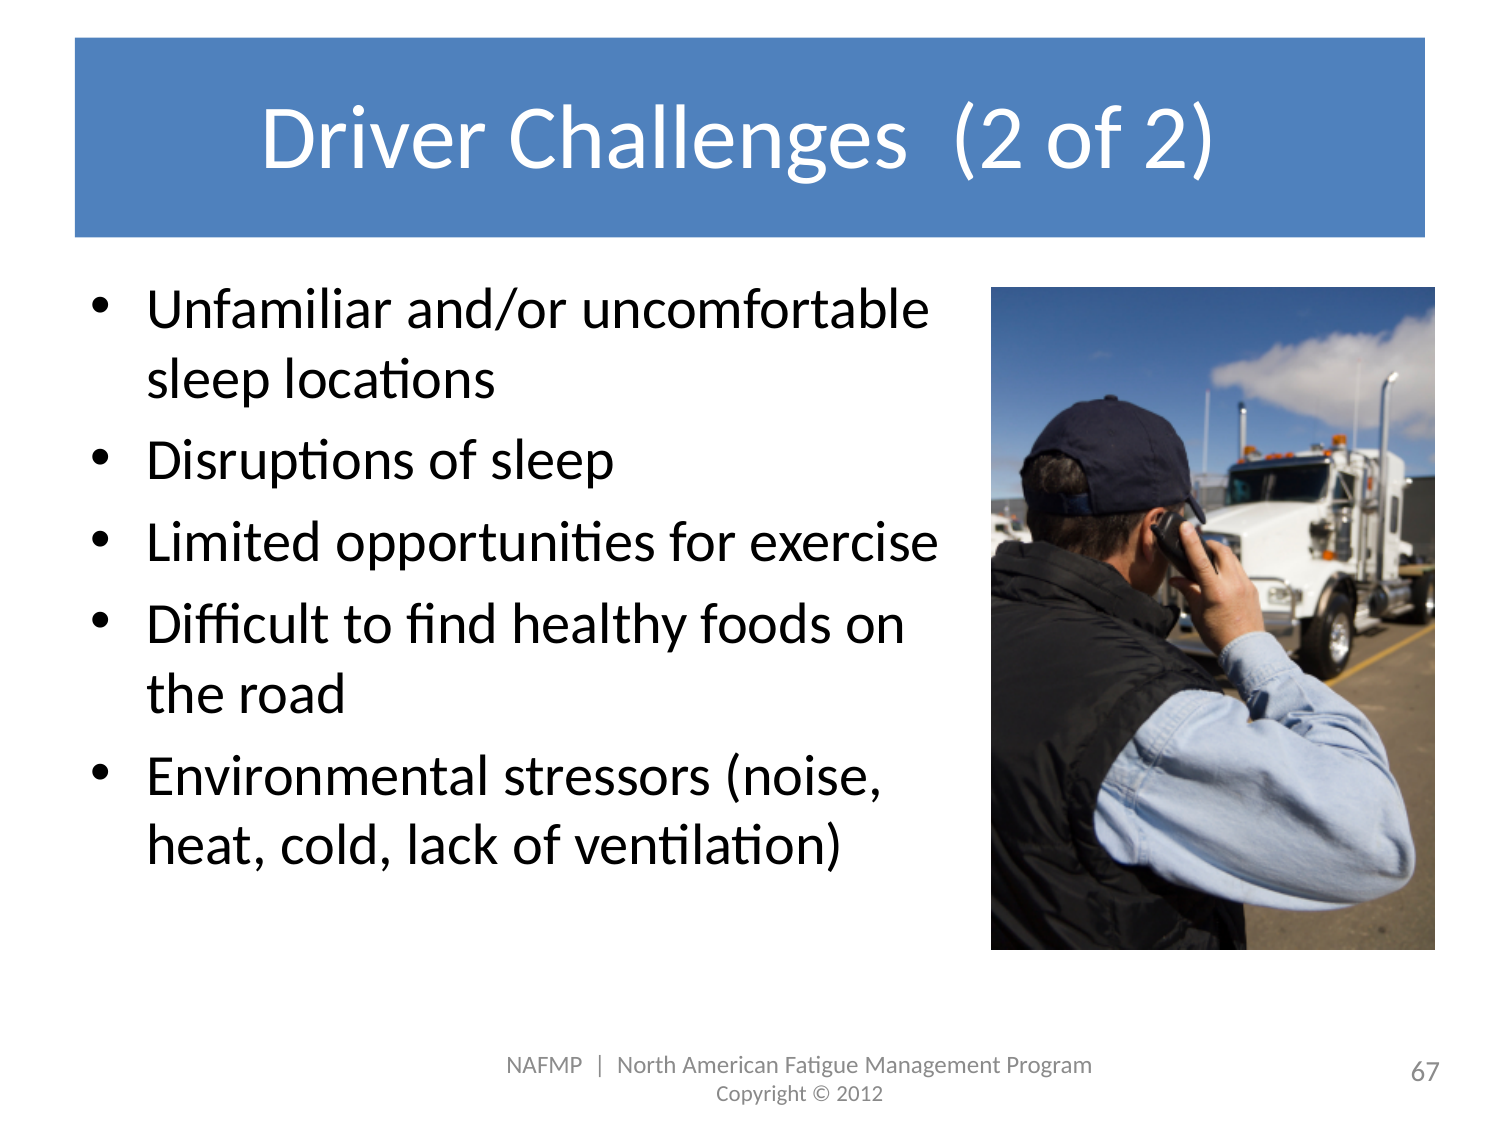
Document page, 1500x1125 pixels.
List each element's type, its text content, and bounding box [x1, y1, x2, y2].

title Driver Challenges (2 of 2) [75, 45, 1425, 233]
list Unfamiliar and/or uncomfortable sleep locations Disruptions of sleep Limited opportunities for exercise Difficult to find healthy foods on the road Environmental stressors (noise, heat, cold, lack of ventilation) [75, 262, 988, 1005]
picture [991, 287, 1435, 951]
